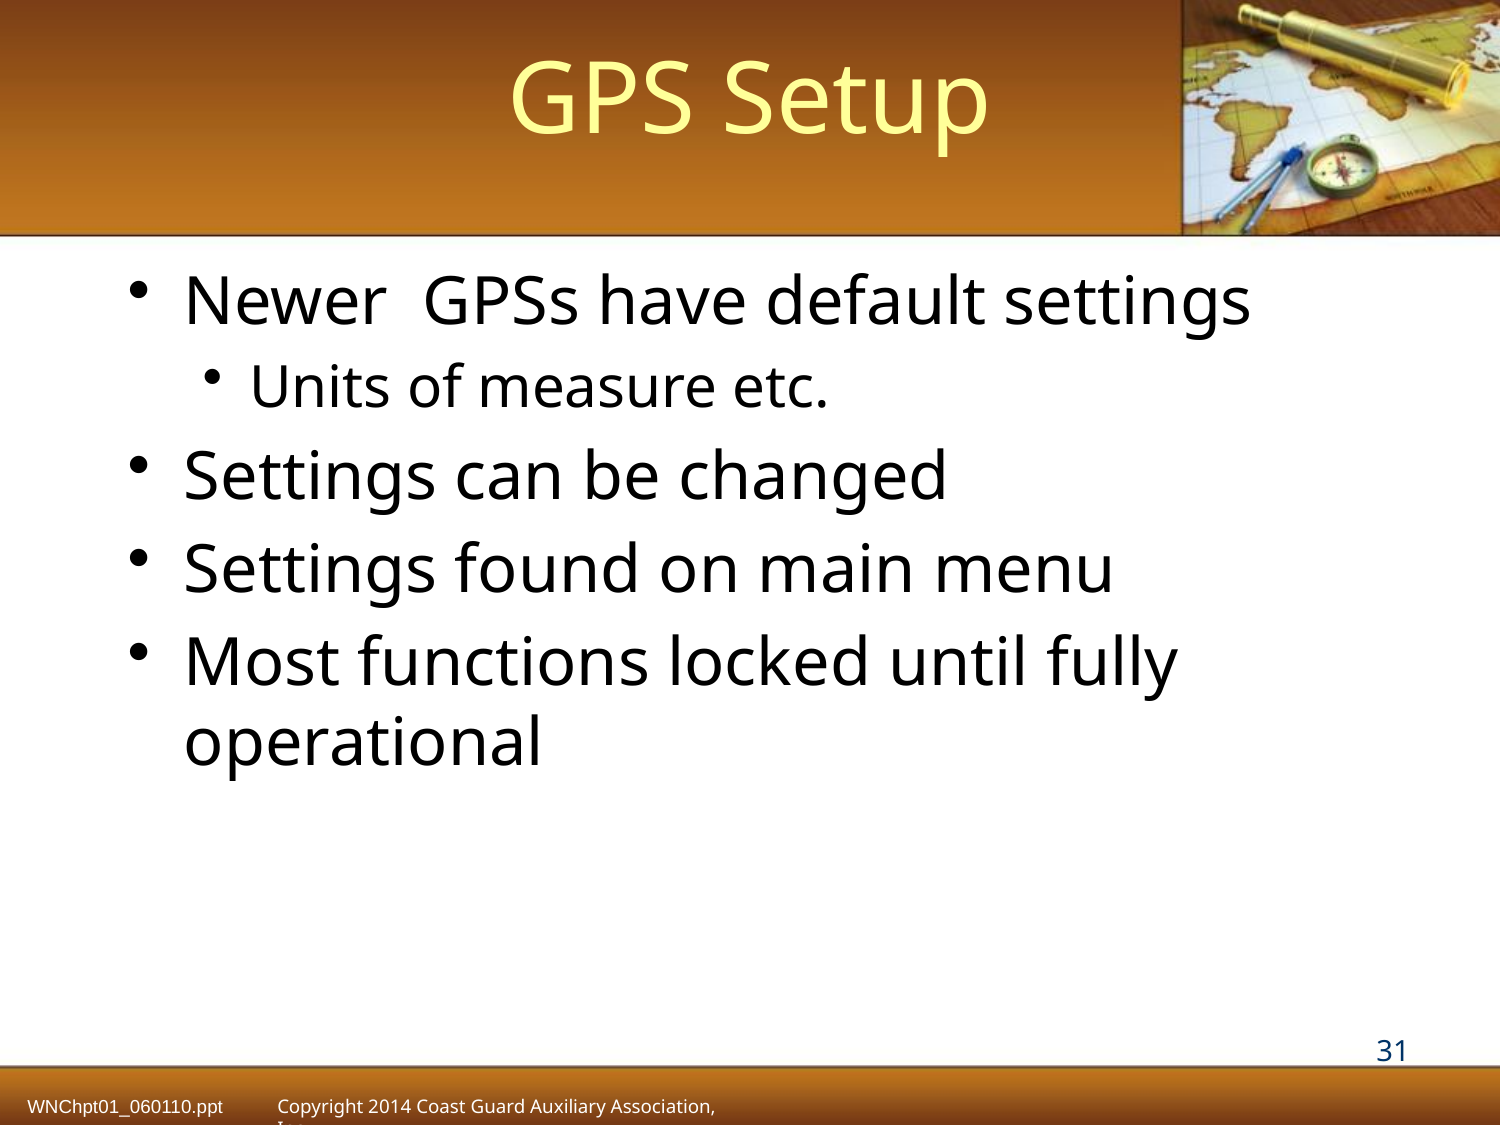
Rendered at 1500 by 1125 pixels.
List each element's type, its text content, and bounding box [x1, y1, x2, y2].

slide_number 31 [1074, 1024, 1425, 1103]
title GPS Setup [112, 0, 1388, 188]
list Newer GPSs have default settings Units of measure etc. Settings can be changed Settings found on main menu Most functions locked until fully operational [112, 249, 1388, 925]
picture [0, 0, 1500, 1125]
footer WNChpt01_060110.ppt [0, 1087, 250, 1125]
